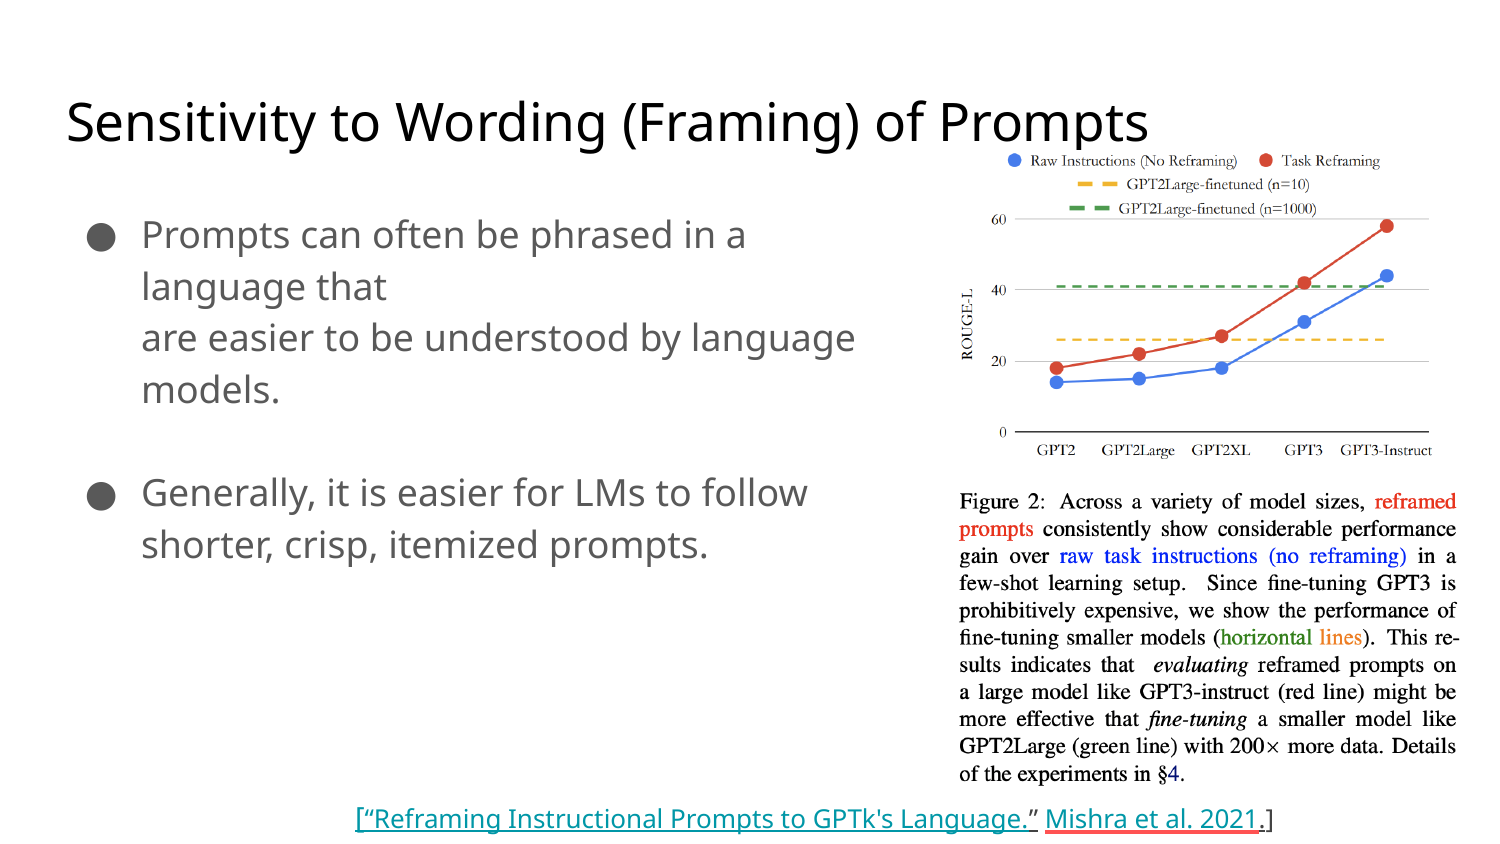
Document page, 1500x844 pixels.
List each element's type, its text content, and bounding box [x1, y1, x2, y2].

title Sensitivity to Wording (Framing) of Prompts [51, 72, 1449, 167]
list Prompts can often be phrased in a language that are easier to be understood by language models. Generally, it is easier for LMs to follow shorter, crisp, itemized prompts. [51, 189, 936, 750]
picture [948, 150, 1462, 795]
text_box [“Reframing Instructional Prompts to GPTk's Language.” Mishra et al. 2021.] [353, 807, 1464, 839]
